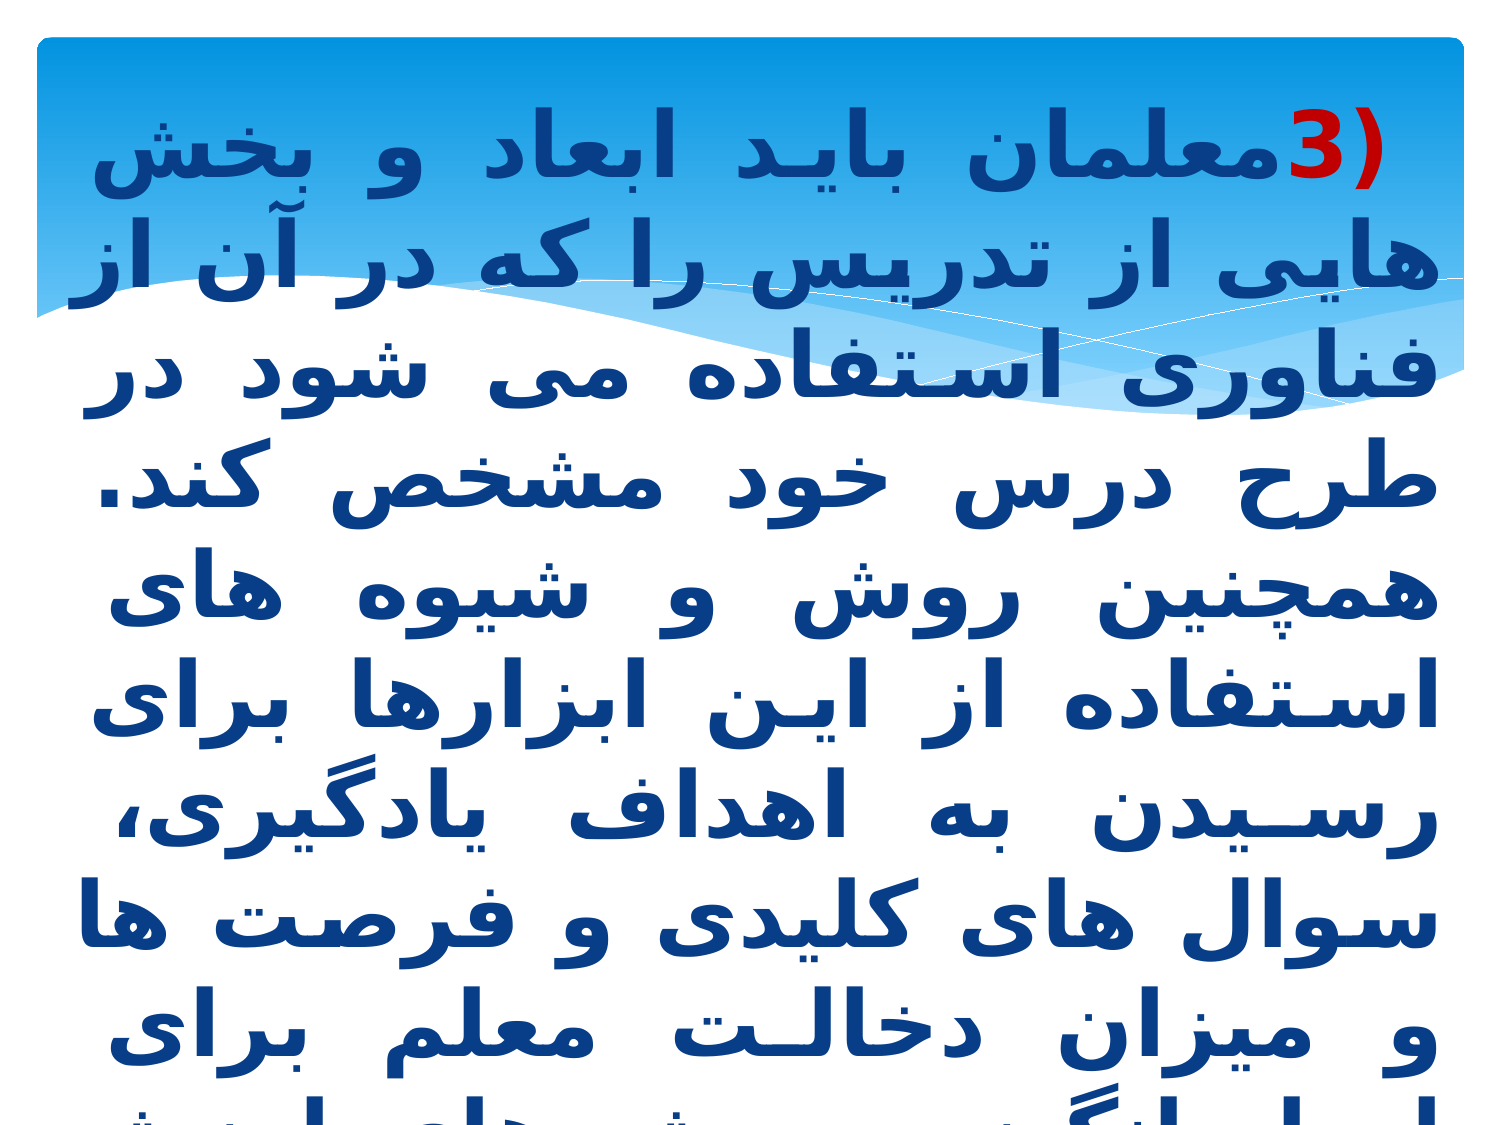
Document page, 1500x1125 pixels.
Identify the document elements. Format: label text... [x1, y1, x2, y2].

list (3معلمان باید ابعاد و بخش هایی از تدریس را که در آن از فناوری استفاده می شود در طرح درس خود مشخص کند. همچنین روش و شیوه های استفاده از این ابزارها برای رسیدن به اهداف یادگیری، سوال های کلیدی و فرصت ها و میزان دخالت معلم برای ایجاد انگیزه، روش های ارزش یابی پیشرفت تحصیلی، معیارهای قضاوت در زمینه یافته های دانش آموزان مشخص شود. [52, 77, 1460, 1095]
